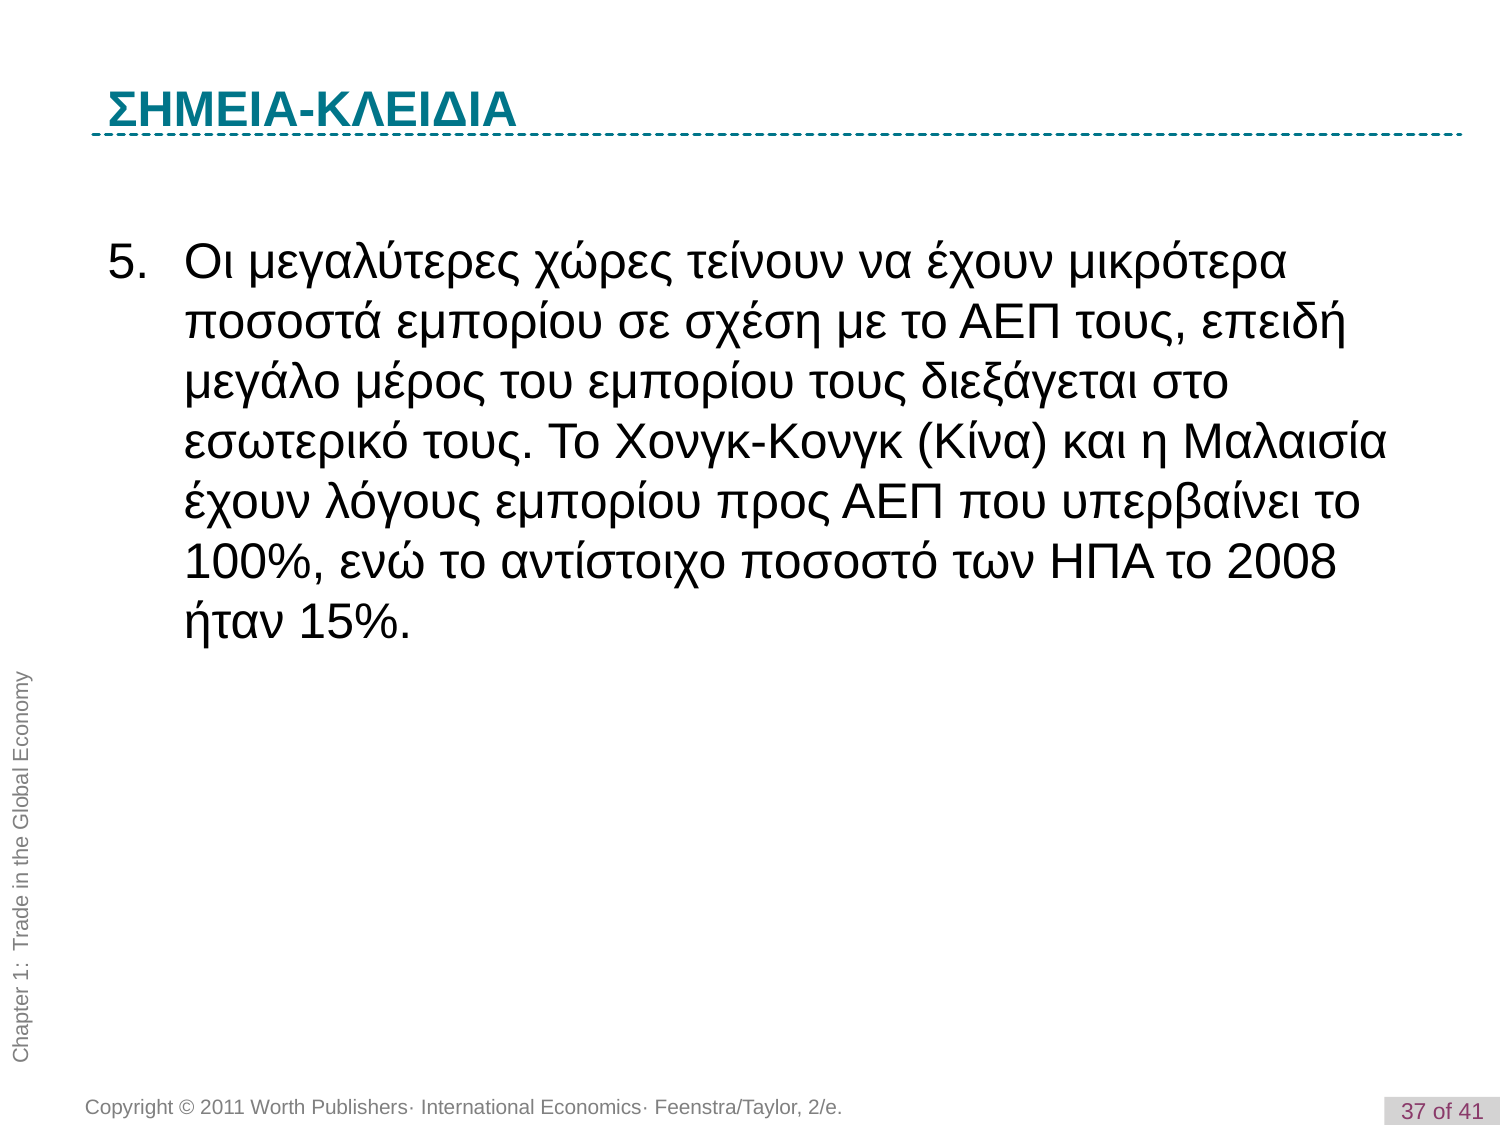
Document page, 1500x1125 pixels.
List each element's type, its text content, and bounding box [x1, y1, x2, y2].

text_box ΣΗΜΕΙΑ-ΚΛΕΙΔΙΑ [92, 69, 634, 133]
text_box ΣΗΜΕΙΑ-ΚΛΕΙΔΙΑ [92, 141, 634, 145]
text_box 5. Οι μεγαλύτερες χώρες τείνουν να έχουν μικρότερα ποσοστά εμπορίου σε σχέση με το ΑΕΠ τους, επειδή μεγάλο μέρος του εμπορίου τους διεξάγεται στο εσωτερικό τους. Το Χονγκ-Κονγκ (Κίνα) και η Μαλαισία έχουν λόγους εμπορίου προς ΑΕΠ που υπερβαίνει το 100%, ενώ το αντίστοιχο ποσοστό των ΗΠΑ το 2008 ήταν 15%. [92, 221, 1429, 670]
text_box K e y T e r m [88, 63, 467, 134]
